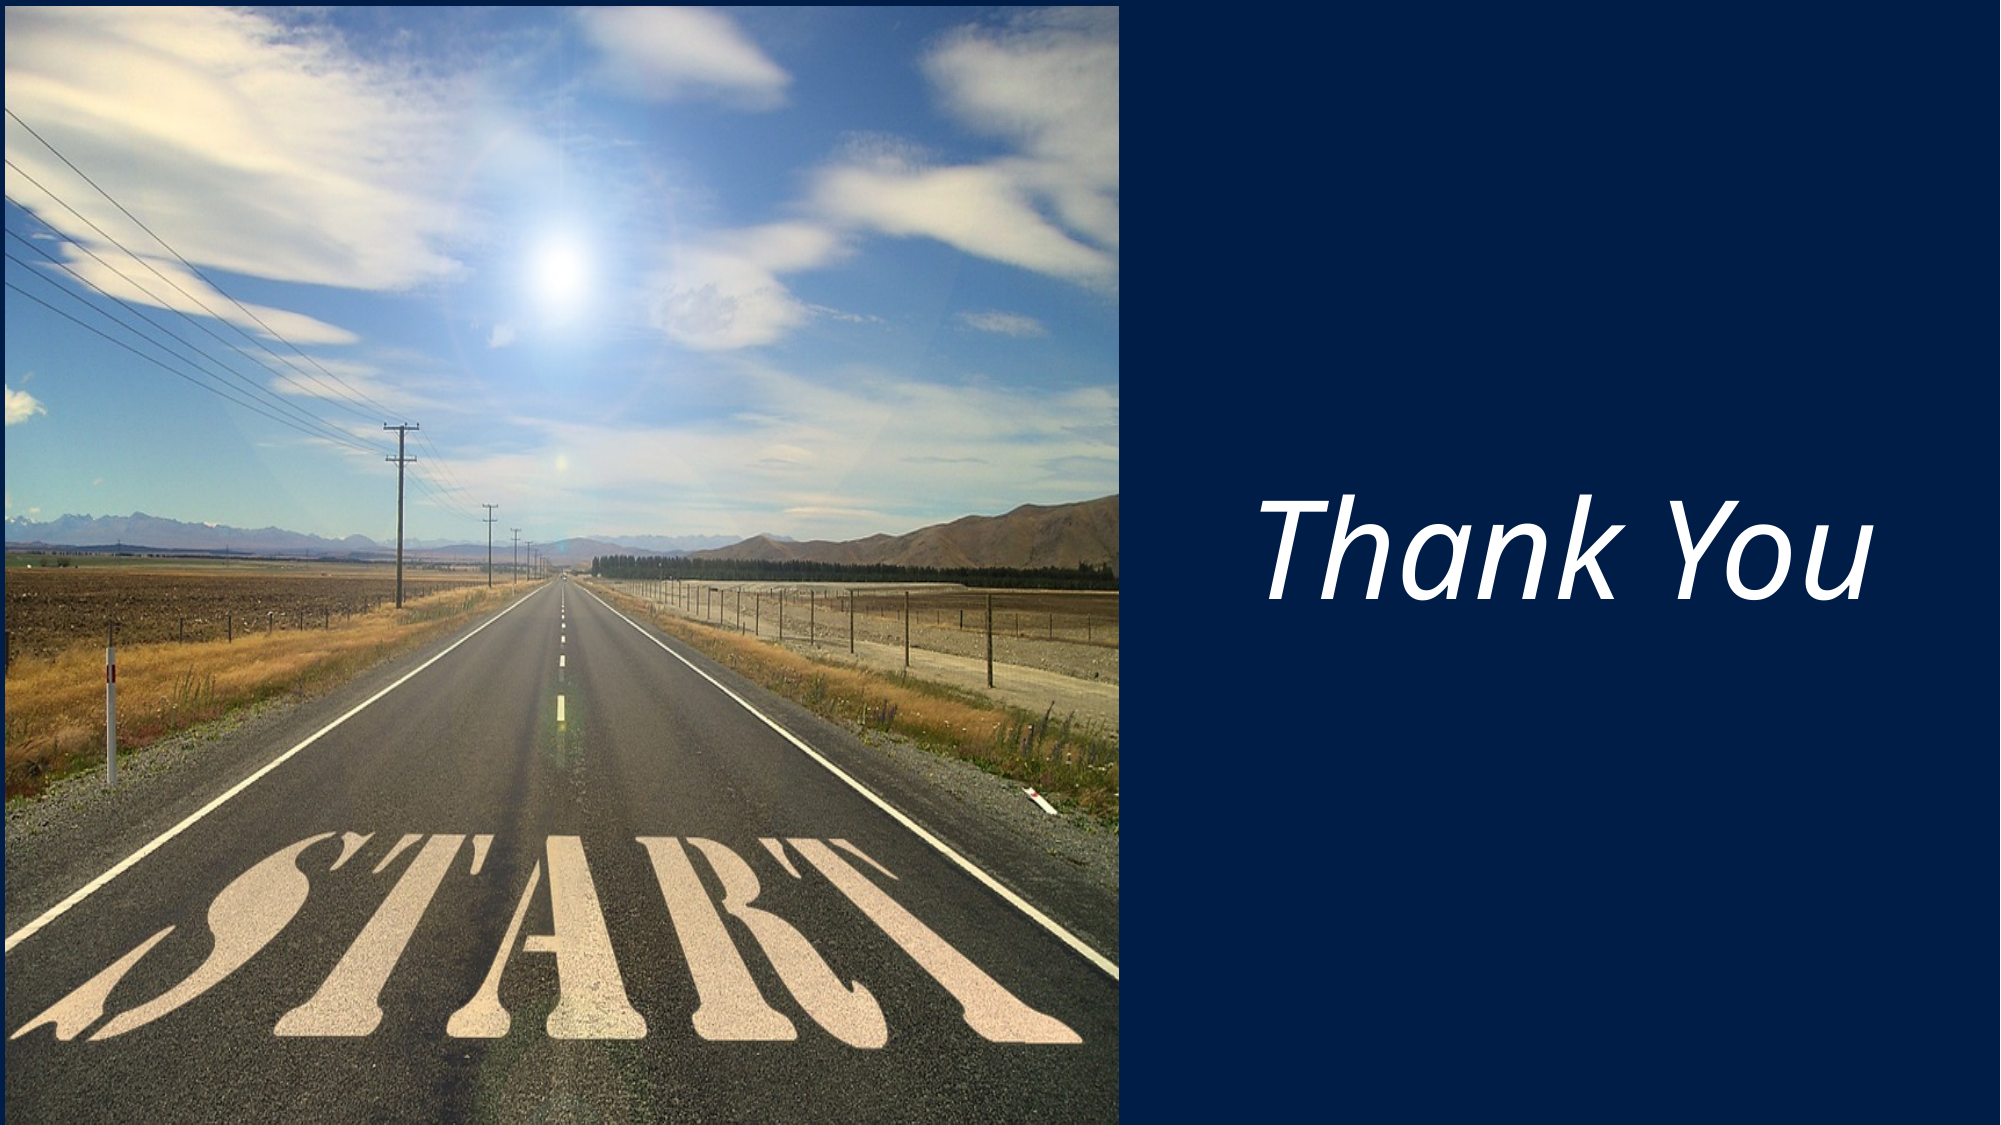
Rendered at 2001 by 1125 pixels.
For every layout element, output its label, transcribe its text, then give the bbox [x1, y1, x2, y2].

title Thank You [1233, 473, 1927, 652]
picture [5, 6, 1119, 1125]
